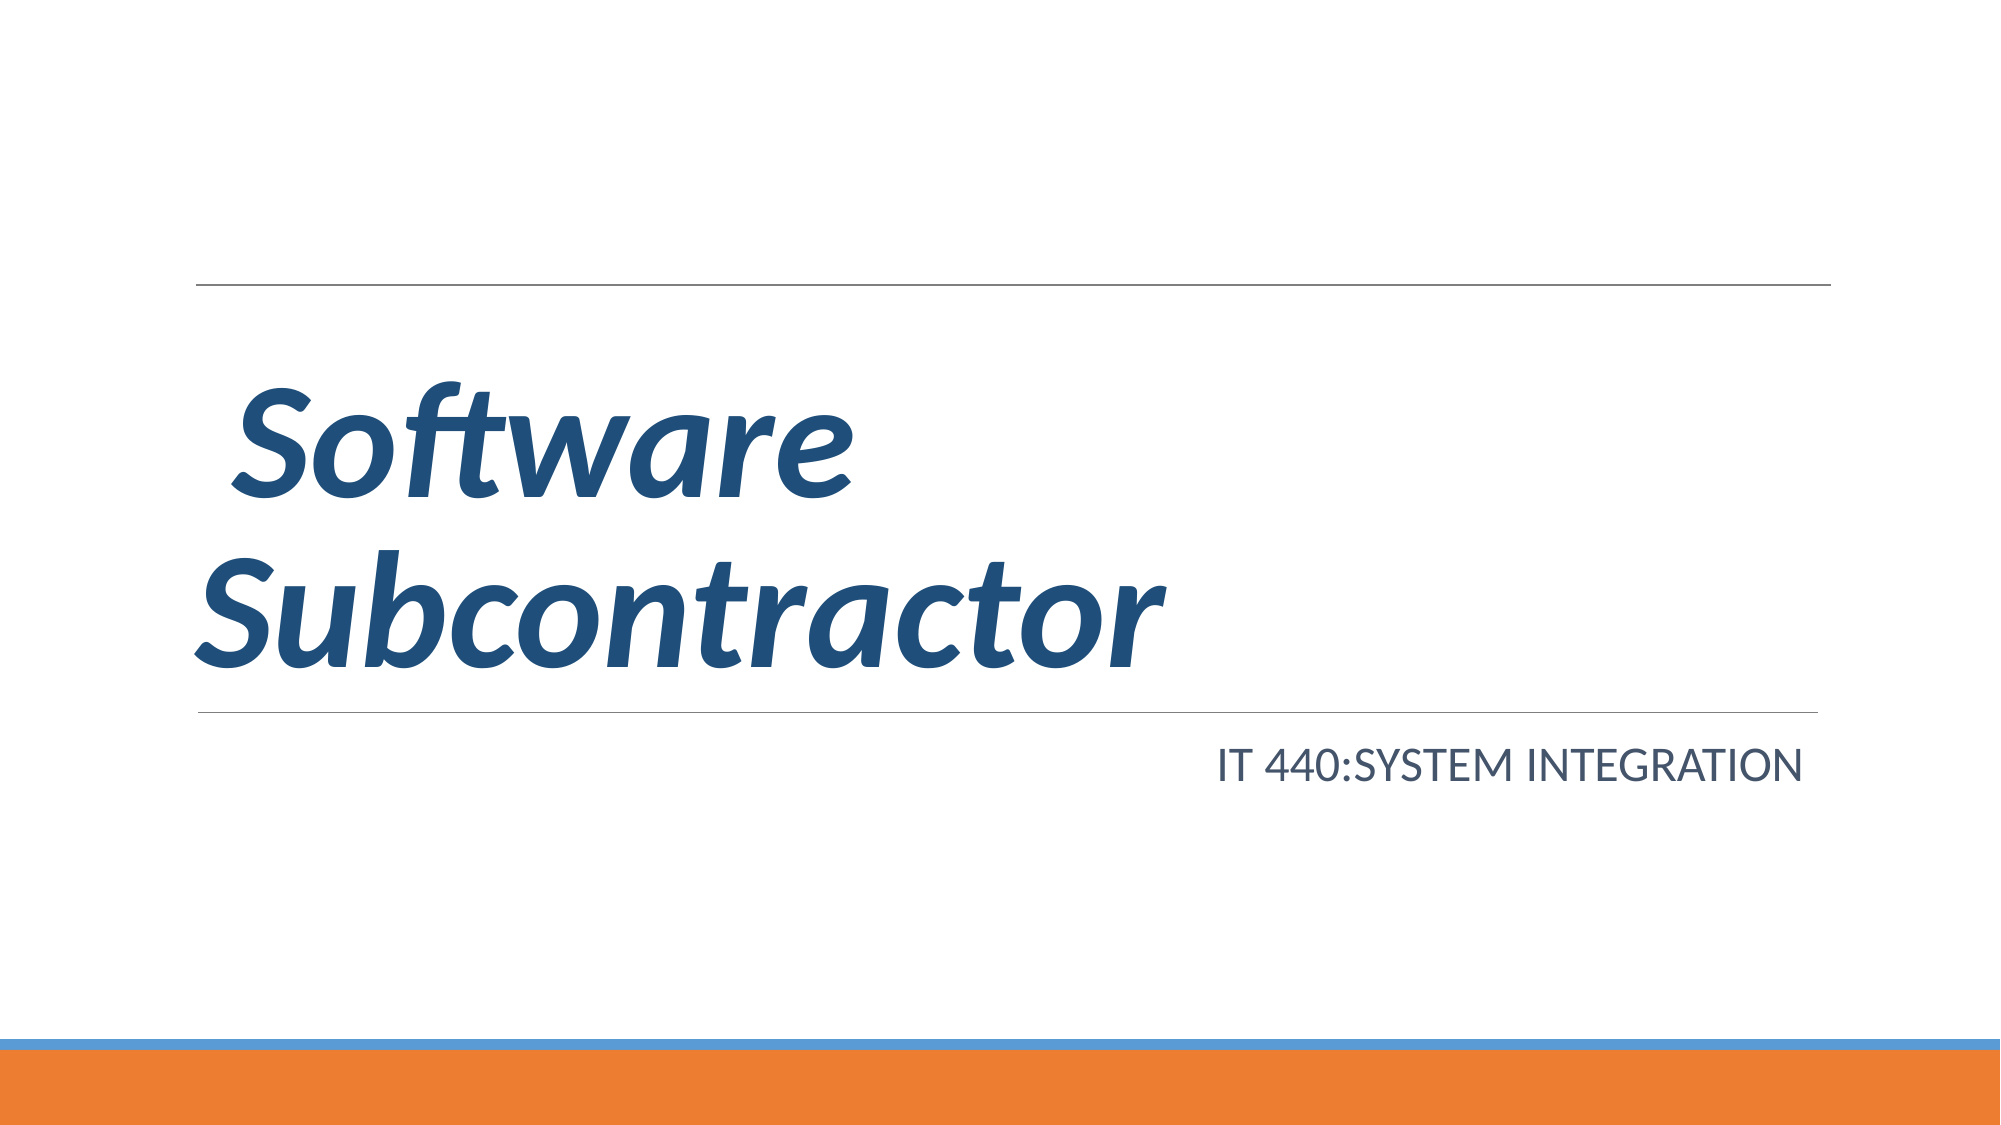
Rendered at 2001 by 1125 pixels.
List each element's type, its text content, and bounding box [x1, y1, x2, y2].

title Software Subcontractor [180, 124, 1830, 710]
subtitle IT 440:SYSTEM INTEGRATION [180, 730, 1831, 919]
